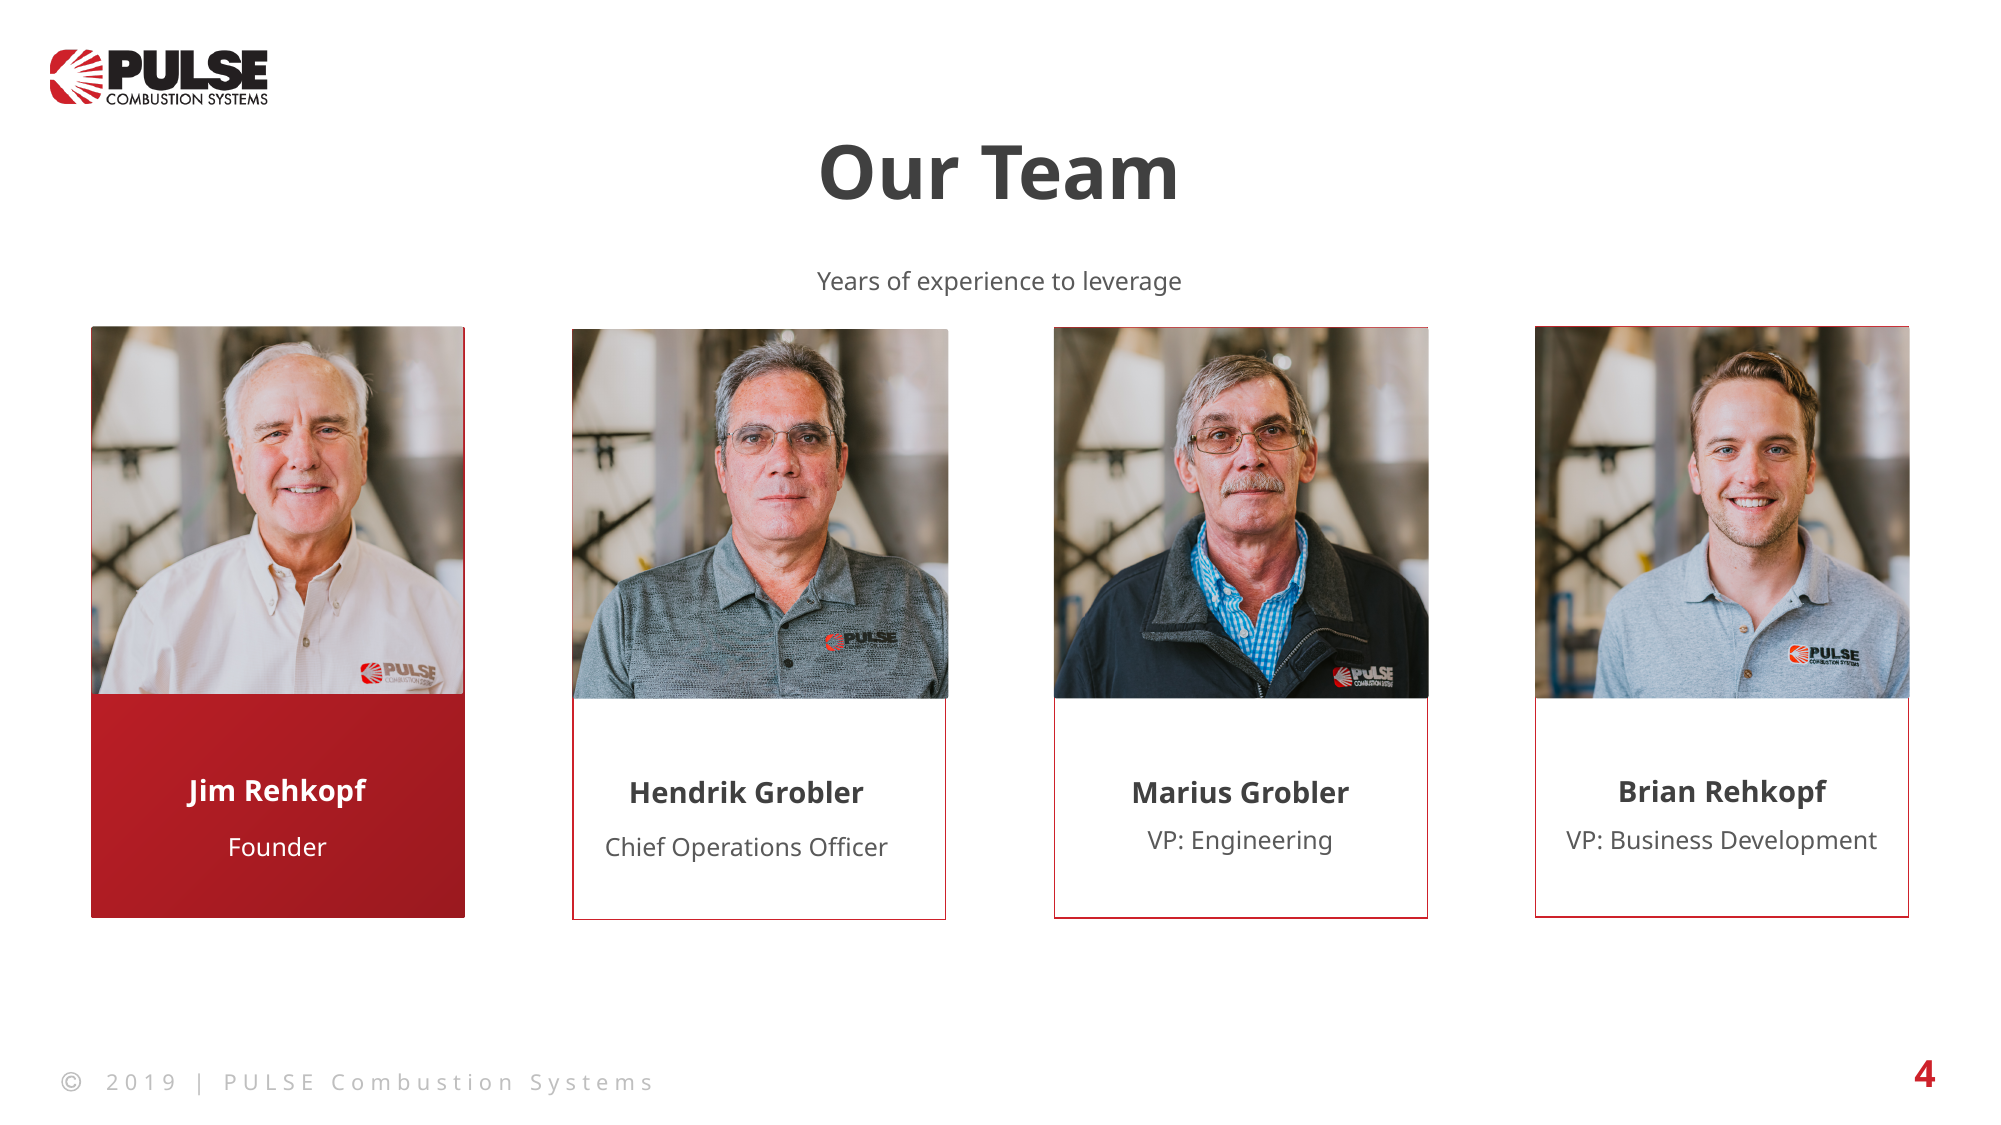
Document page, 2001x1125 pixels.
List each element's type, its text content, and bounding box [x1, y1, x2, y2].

text_box [1535, 699, 1910, 918]
text_box [572, 699, 947, 921]
picture [572, 329, 949, 699]
text_box Brian Rehkopf [1603, 765, 1841, 816]
text_box [1054, 699, 1429, 919]
picture [1053, 327, 1429, 699]
text_box Marius Grobler [1116, 766, 1365, 817]
text_box Hendrik Grobler [614, 767, 880, 817]
text_box Chief Operations Officer [590, 823, 904, 869]
text_box VP: Business Development [1551, 817, 1893, 863]
text_box Jim Rehkopf [174, 765, 381, 816]
text_box VP: Engineering [1132, 817, 1349, 863]
text_box Founder [213, 823, 342, 869]
picture [1534, 326, 1910, 699]
text_box Years of experience to leverage [334, 248, 1666, 303]
picture [50, 48, 269, 105]
text_box [91, 326, 465, 918]
text_box Our Team [803, 116, 1197, 222]
picture [91, 326, 464, 694]
